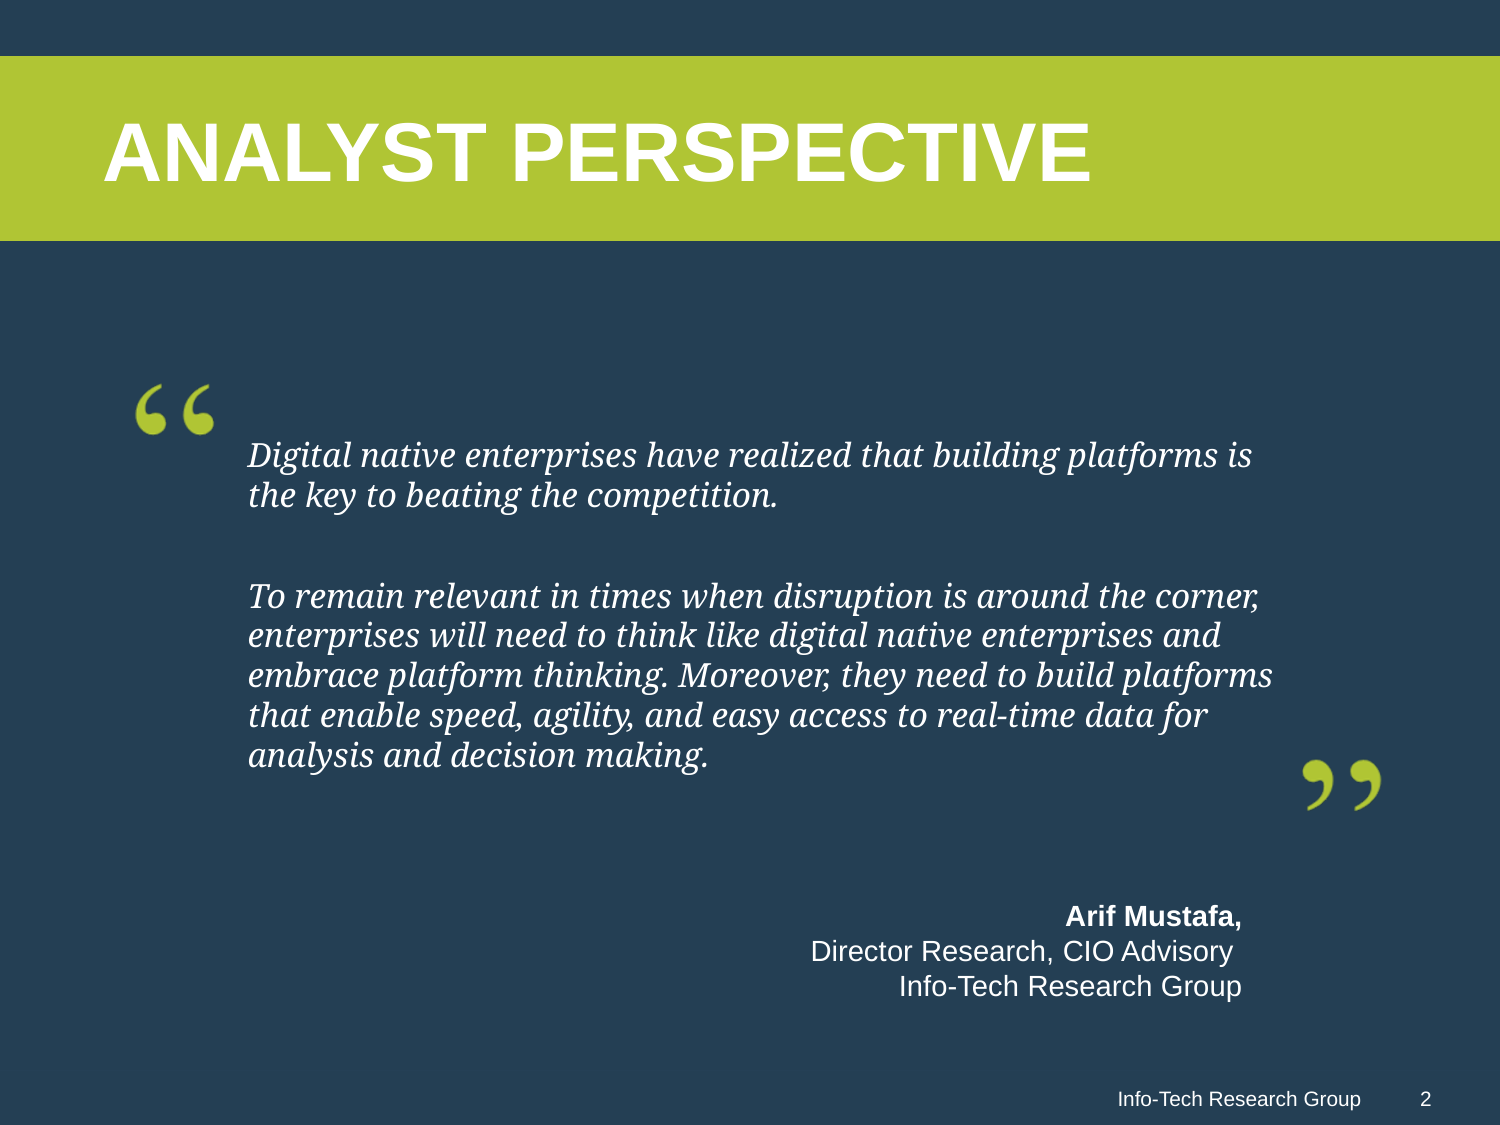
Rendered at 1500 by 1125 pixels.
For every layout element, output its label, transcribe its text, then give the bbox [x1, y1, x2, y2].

picture [1287, 741, 1396, 831]
text_box ANALYST PERSPECTIVE [0, 56, 1500, 241]
picture [121, 364, 234, 468]
text_box Digital native enterprises have realized that building platforms is the key to beating the competition. To remain relevant in times when disruption is around the corner, enterprises will need to think like digital native enterprises and embrace platform thinking. Moreover, they need to build platforms that enable speed, agility, and easy access to real-time data for analysis and decision making. [232, 426, 1314, 782]
text_box Arif Mustafa, Director Research, CIO Advisory Info-Tech Research Group [525, 889, 1258, 1010]
